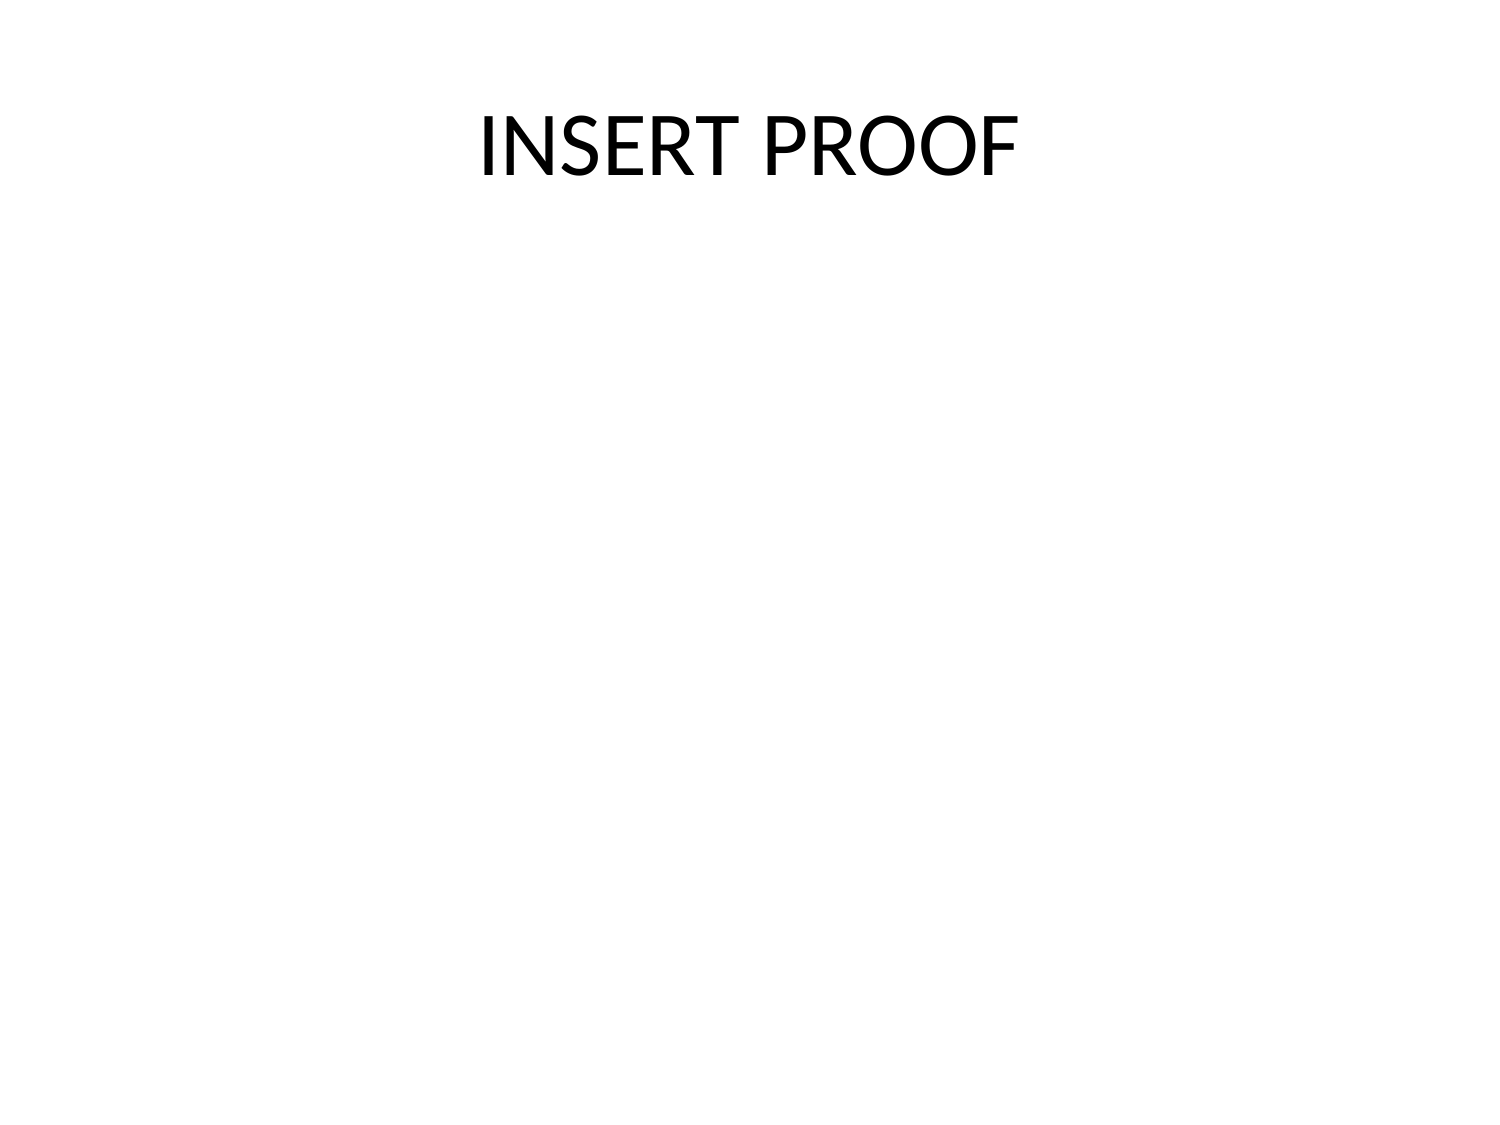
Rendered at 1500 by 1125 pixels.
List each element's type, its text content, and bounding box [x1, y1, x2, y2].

title INSERT PROOF [75, 45, 1425, 233]
